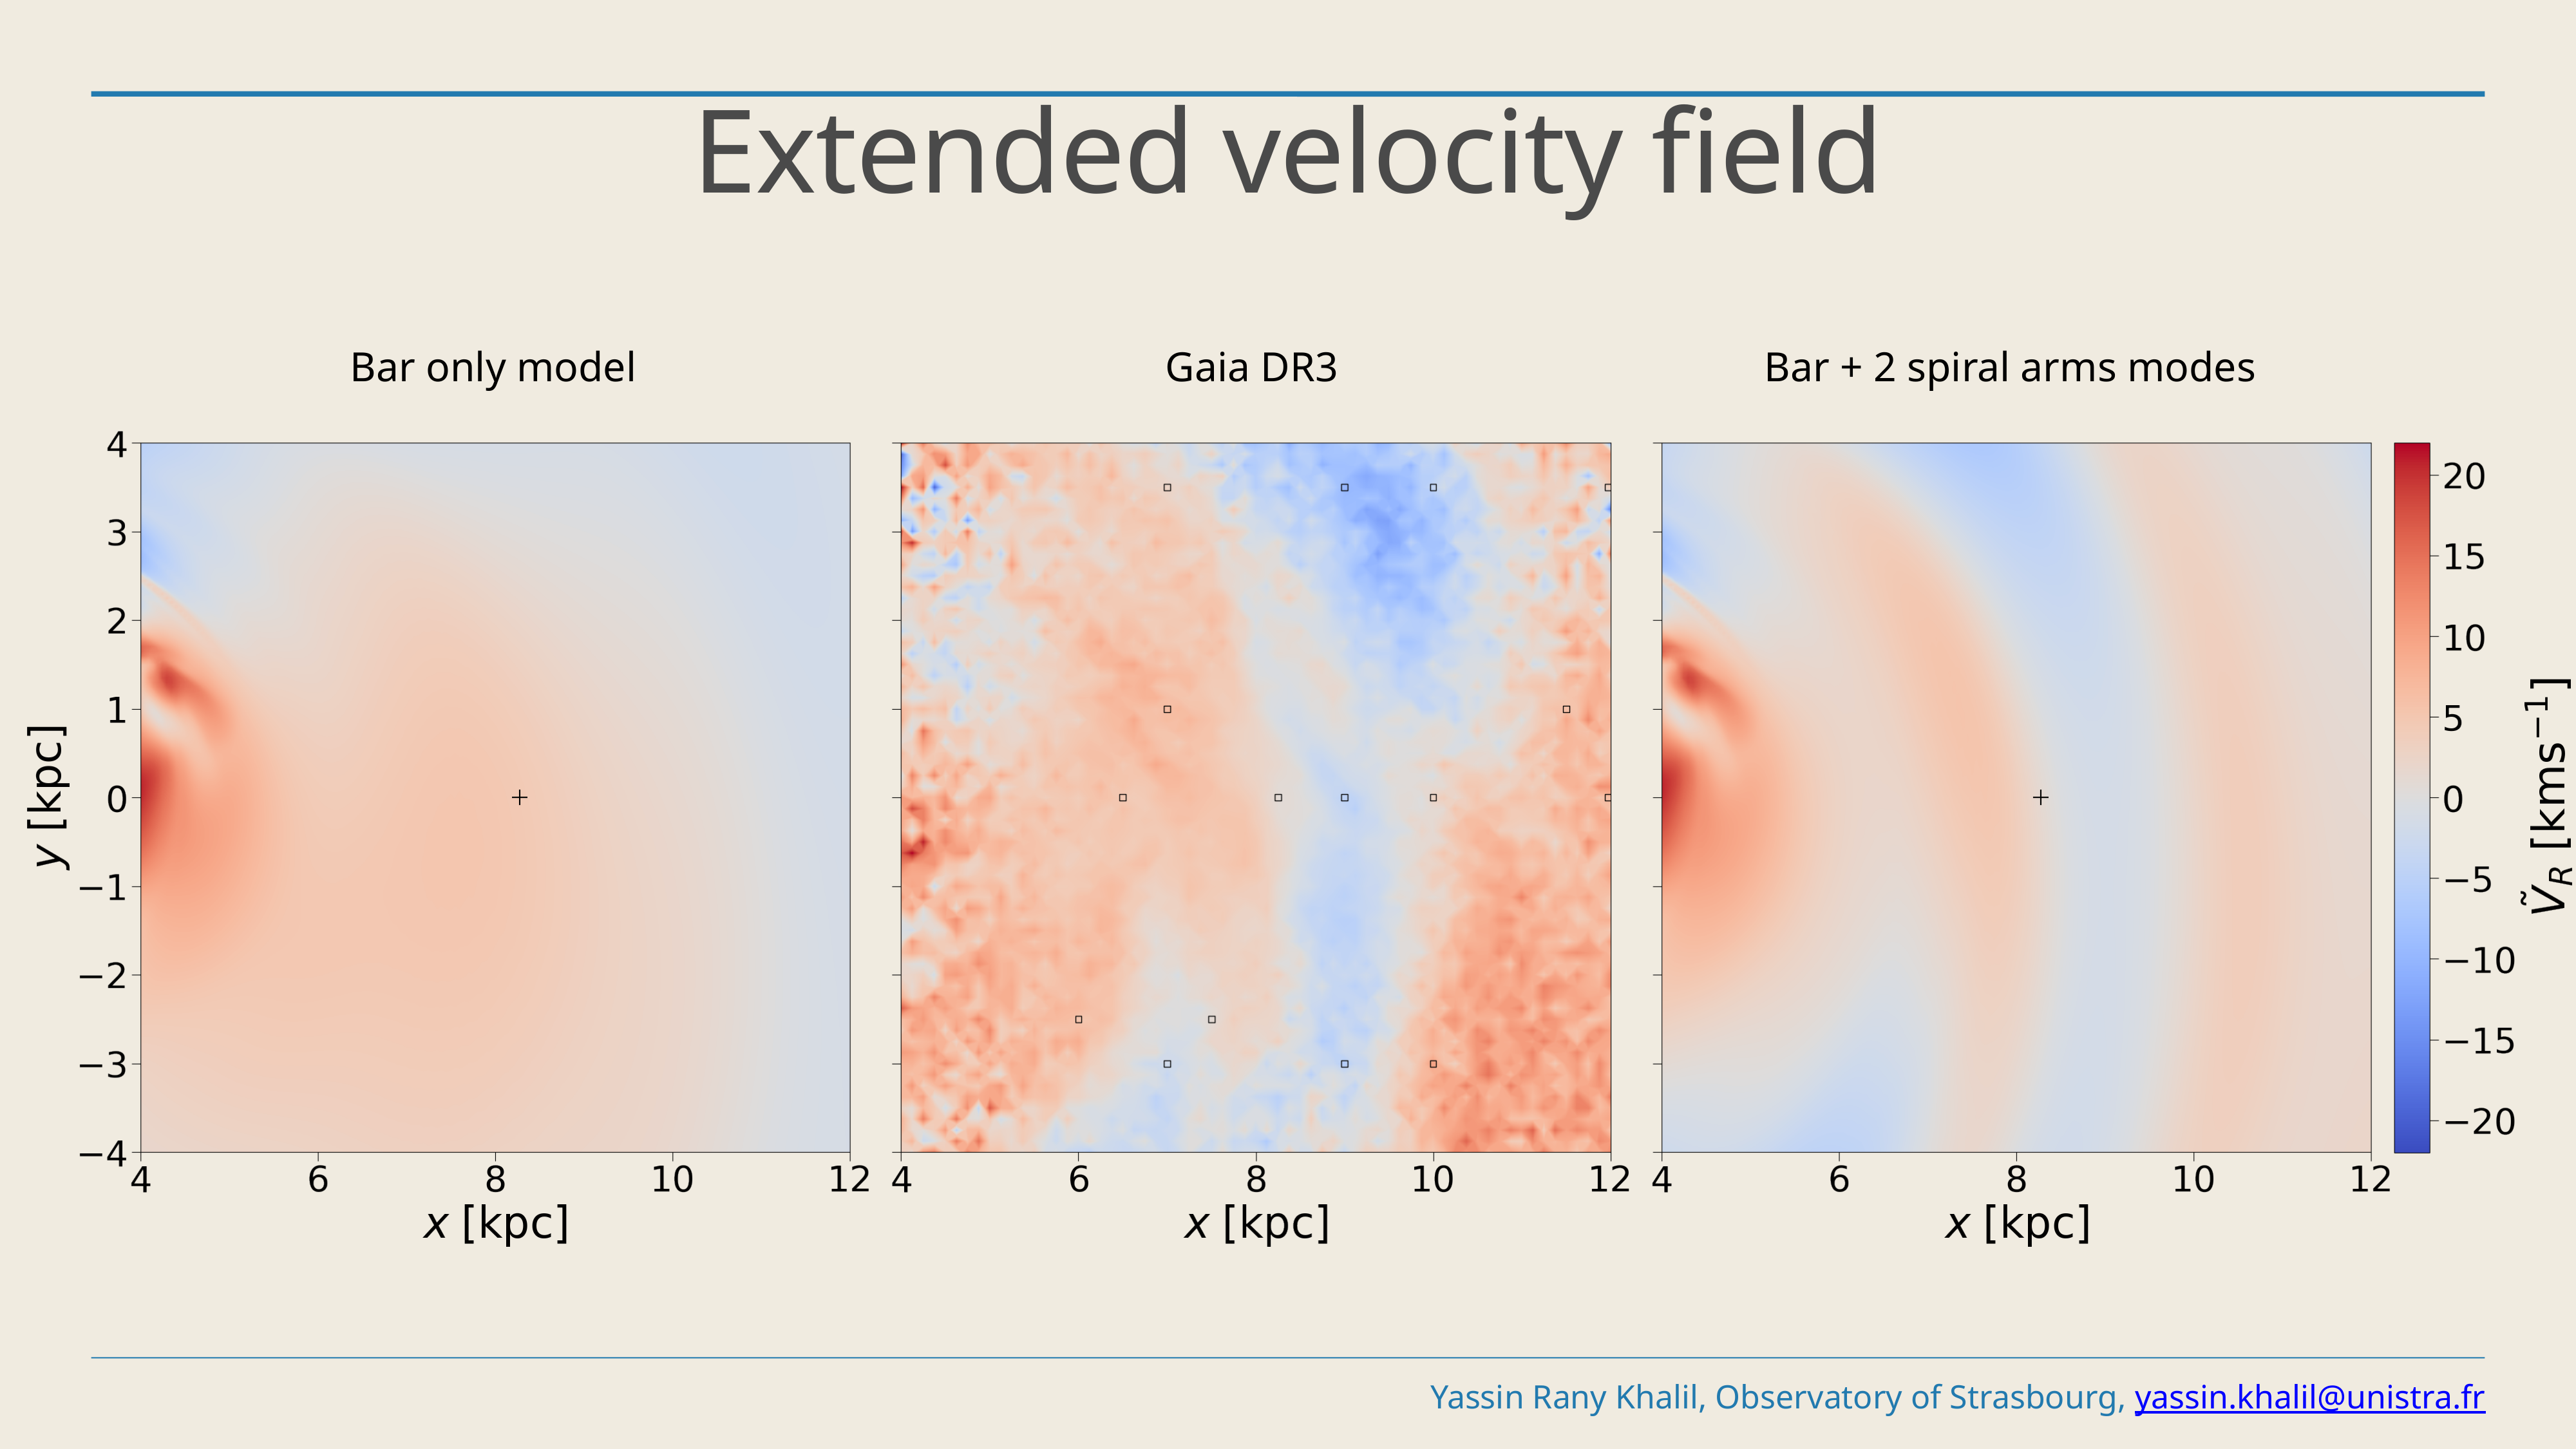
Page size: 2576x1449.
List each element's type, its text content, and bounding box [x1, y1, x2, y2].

text_box Yassin Rany Khalil, Observatory of Strasbourg, yassin.khalil@unistra.fr [97, 1350, 2492, 1447]
text_box Bar only model [135, 330, 852, 401]
title Extended velocity field [182, 99, 2394, 344]
text_box Gaia DR3 [899, 330, 1605, 401]
text_box Bar + 2 spiral arms modes [1652, 330, 2369, 401]
picture [0, 404, 2576, 1250]
